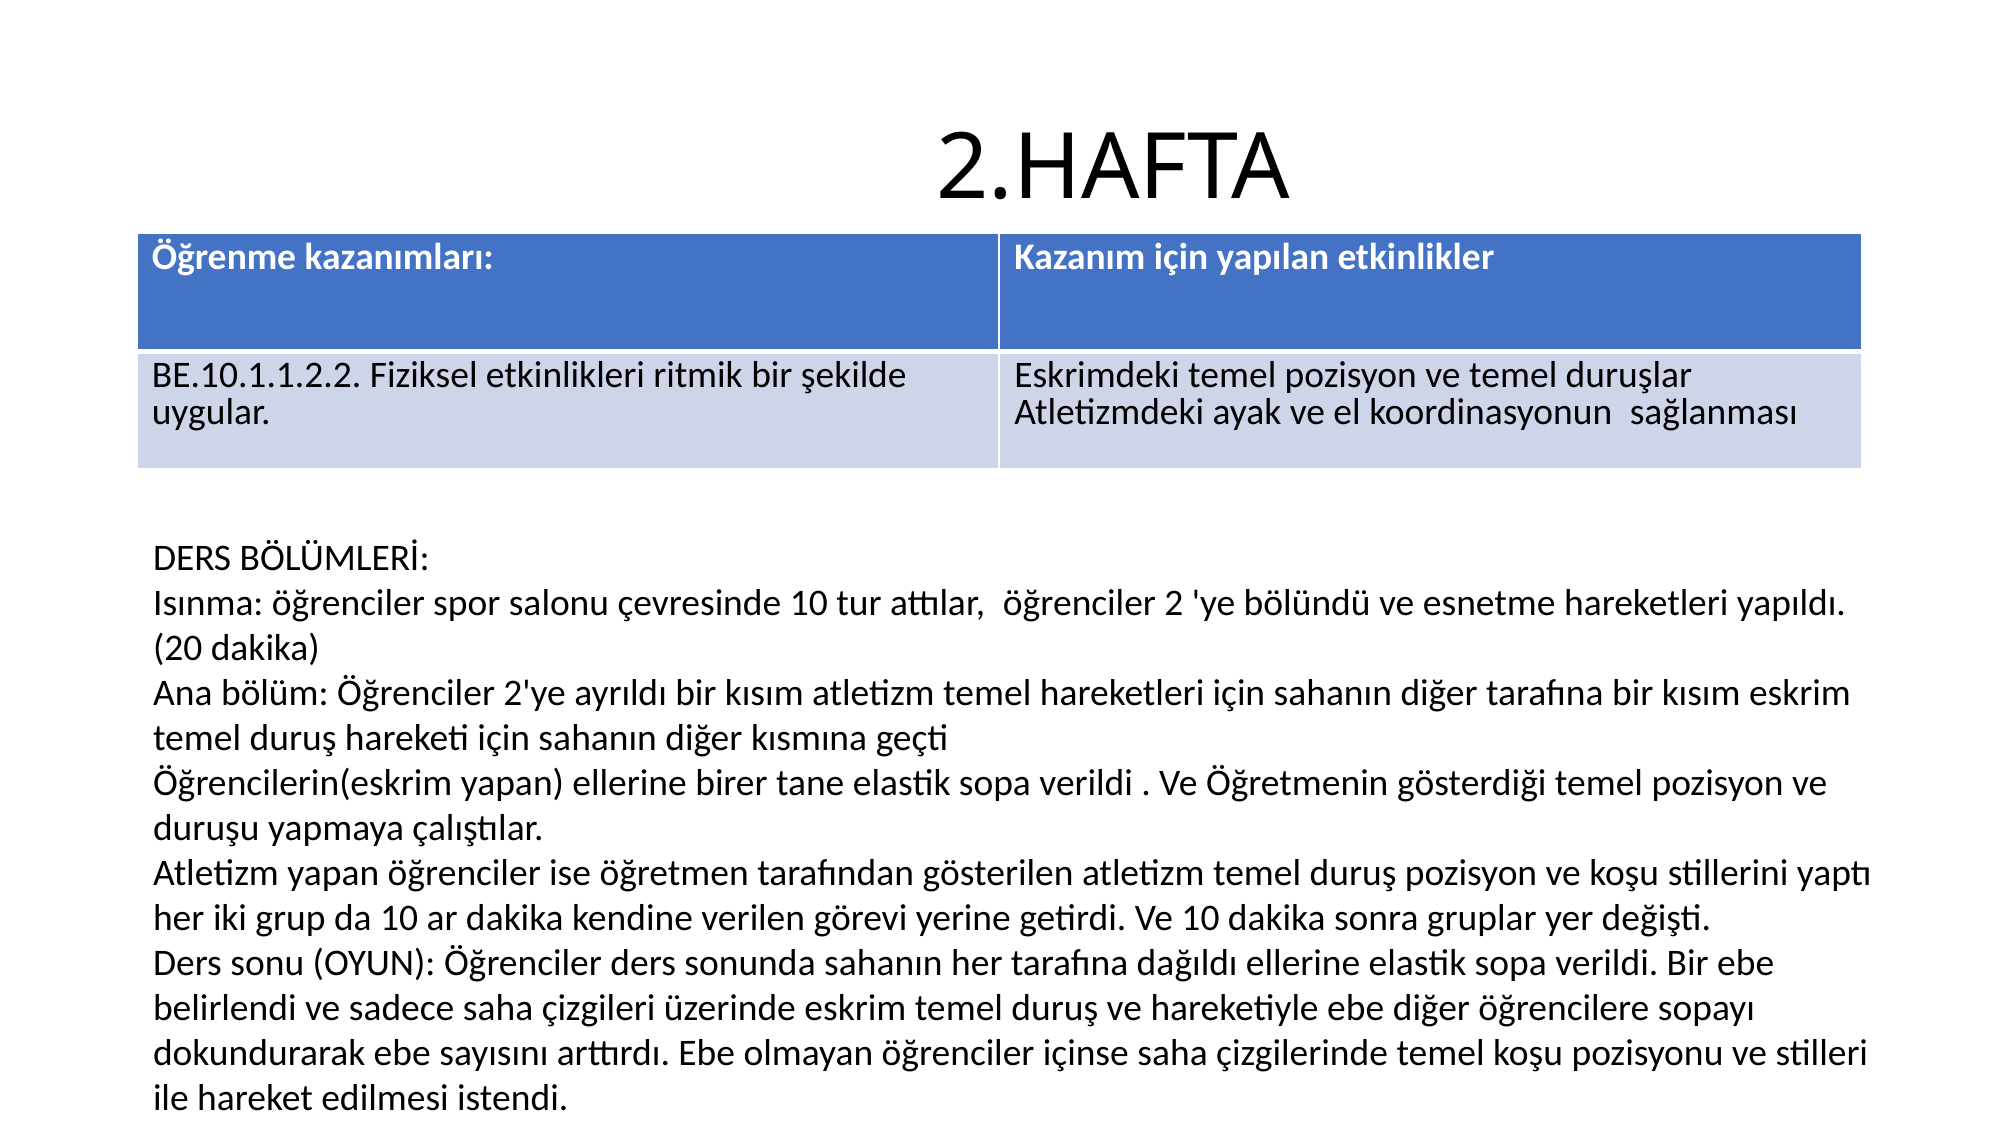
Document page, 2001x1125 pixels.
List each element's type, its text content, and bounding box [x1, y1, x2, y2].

title 2.HAFTA [137, 59, 1863, 233]
table_cell BE.10.1.1.2.2. Fiziksel etkinlikleri ritmik bir şekilde uygular. [138, 354, 998, 468]
text_box DERS BÖLÜMLERİ: Isınma: öğrenciler spor salonu çevresinde 10 tur attılar, öğrenciler 2 'ye bölündü ve esnetme hareketleri yapıldı. (20 dakika) Ana bölüm: Öğrenciler 2'ye ayrıldı bir kısım atletizm temel hareketleri için sahanın diğer tarafına bir kısım eskrim temel duruş hareketi için sahanın diğer kısmına geçti Öğrencilerin(eskrim yapan) ellerine birer tane elastik sopa verildi . Ve Öğretmenin gösterdiği temel pozisyon ve duruşu yapmaya çalıştılar. Atletizm yapan öğrenciler ise öğretmen tarafından gösterilen atletizm temel duruş pozisyon ve koşu stillerini yaptı her iki grup da 10 ar dakika kendine verilen görevi yerine getirdi. Ve 10 dakika sonra gruplar yer değişti. Ders sonu (OYUN): Öğrenciler ders sonunda sahanın her tarafına dağıldı ellerine elastik sopa verildi. Bir ebe belirlendi ve sadece saha çizgileri üzerinde eskrim temel duruş ve hareketiyle ebe diğer öğrencilere sopayı dokundurarak ebe sayısını arttırdı. Ebe olmayan öğrenciler içinse saha çizgilerinde temel koşu pozisyonu ve stilleri ile hareket edilmesi istendi. [138, 524, 1902, 1125]
table_header Kazanım için yapılan etkinlikler [1000, 234, 1861, 349]
table_cell Eskrimdeki temel pozisyon ve temel duruşlar Atletizmdeki ayak ve el koordinasyonun sağlanması [1000, 354, 1861, 468]
table_header Öğrenme kazanımları: [138, 234, 998, 349]
